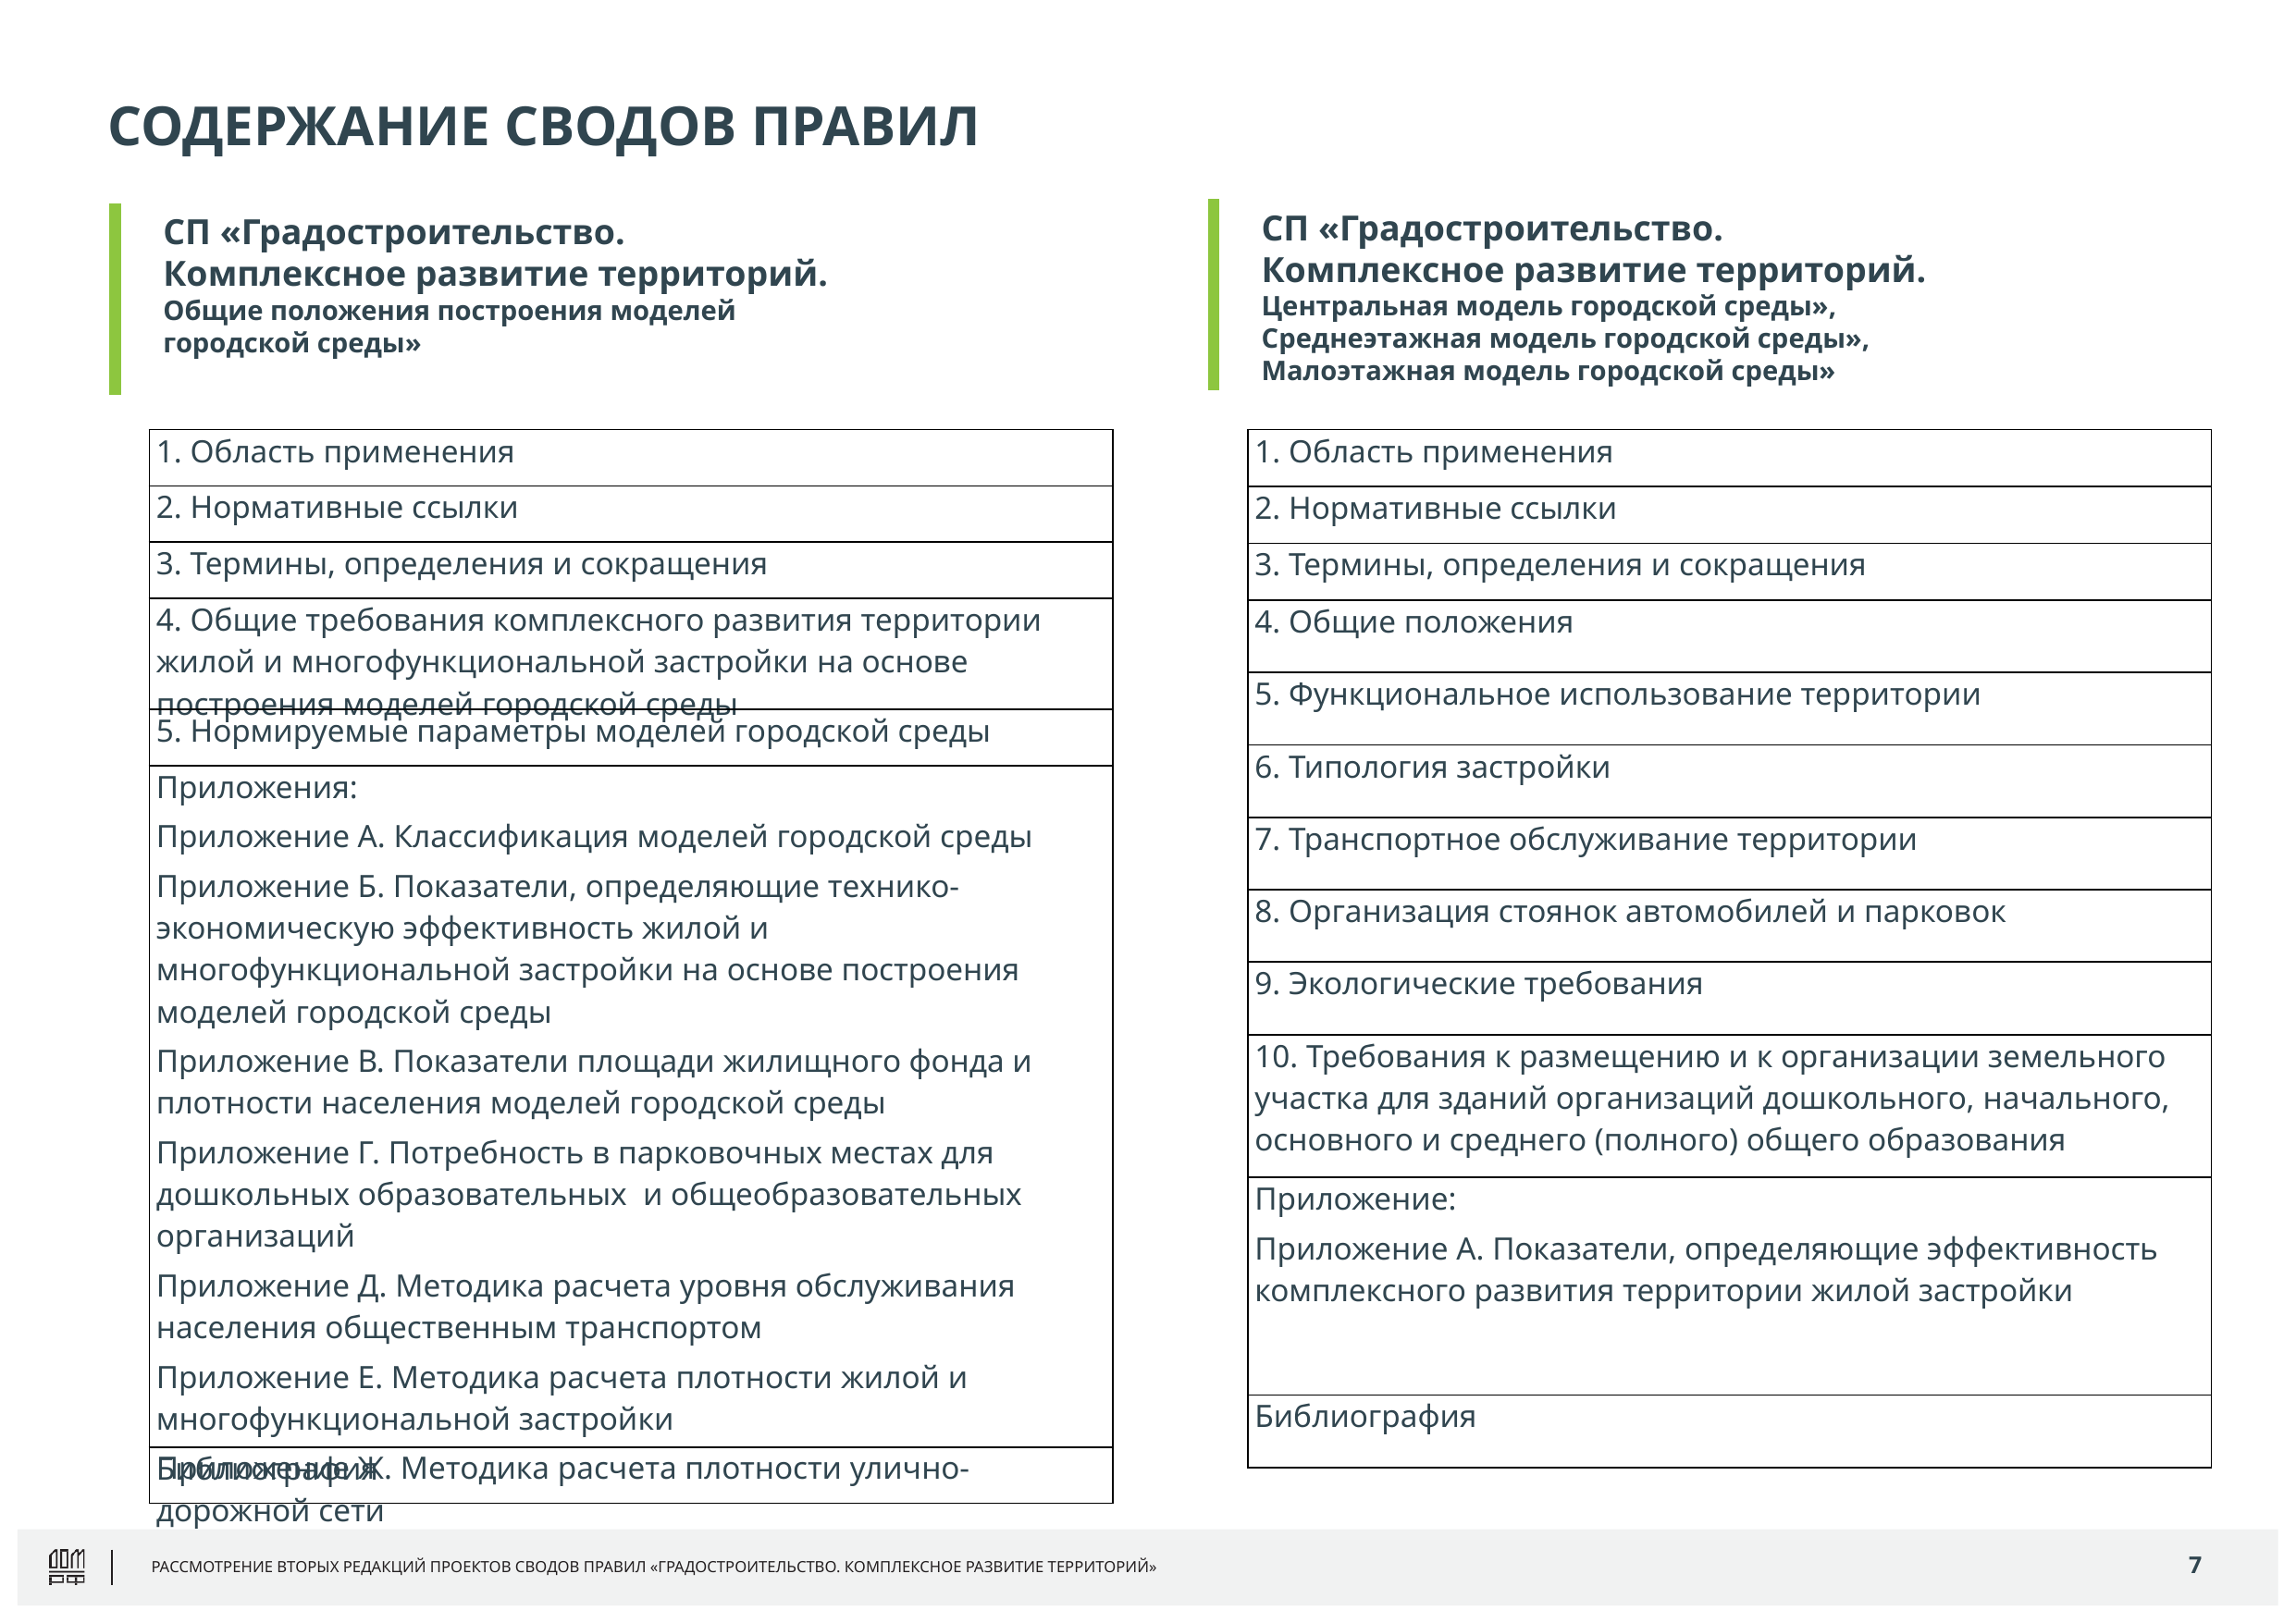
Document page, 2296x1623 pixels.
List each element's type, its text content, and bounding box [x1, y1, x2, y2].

table_header 1. Область применения [150, 430, 1112, 486]
text_box СП «Градостроительство. Комплексное развитие территорий. Общие положения построения моделей городской среды» [149, 203, 870, 365]
text_box СП «Градостроительство. Комплексное развитие территорий. Центральная модель городской среды», Среднеэтажная модель городской среды», Малоэтажная модель городской среды» [1247, 199, 2201, 393]
table_cell 4. Общие положения [1249, 601, 2211, 671]
table_cell 6. Типология застройки [1249, 745, 2211, 817]
slide_number 7 [2184, 1547, 2218, 1623]
table_cell 10. Требования к размещению и к организации земельного участка для зданий организаций дошкольного, начального, основного и среднего (полного) общего образования [1249, 1036, 2211, 1176]
title СОДЕРЖАНИЕ СВОДОВ ПРАВИЛ [107, 92, 1934, 363]
text_box [17, 1529, 2278, 1606]
table_cell 5. Функциональное использование территории [1249, 673, 2211, 744]
table_cell Приложение: Приложение А. Показатели, определяющие эффективность комплексного развития территории жилой застройки [1249, 1178, 2211, 1395]
table_cell 3. Термины, определения и сокращения [1249, 544, 2211, 599]
table_cell 5. Нормируемые параметры моделей городской среды [150, 710, 1112, 765]
table_cell Библиография [150, 1448, 1112, 1503]
table_cell 8. Организация стоянок автомобилей и парковок [1249, 891, 2211, 961]
table_cell 2. Нормативные ссылки [150, 486, 1112, 541]
table_cell 4. Общие требования комплексного развития территории жилой и многофункциональной застройки на основе построения моделей городской среды [150, 599, 1112, 708]
text_box [49, 1549, 85, 1586]
table_cell 7. Транспортное обслуживание территории [1249, 818, 2211, 889]
table_cell Приложения: Приложение А. Классификация моделей городской среды Приложение Б. Показатели, определяющие технико-экономическую эффективность жилой и многофункциональной застройки на основе построения моделей городской среды Приложение В. Показатели площади жилищного фонда и плотности населения моделей городской среды Приложение Г. Потребность в парковочных местах для дошкольных образовательных и общеобразовательных организаций Приложение Д. Методика расчета уровня обслуживания населения общественным транспортом Приложение Е. Методика расчета плотности жилой и многофункциональной застройки Приложение Ж. Методика расчета плотности улично-дорожной сети [150, 767, 1112, 1446]
footer РАССМОТРЕНИЕ ВТОРЫХ РЕДАКЦИЙ ПРОЕКТОВ СВОДОВ ПРАВИЛ «ГРАДОСТРОИТЕЛЬСТВО. КОМПЛЕКСНОЕ РАЗВИТИЕ ТЕРРИТОРИЙ» [149, 1555, 1183, 1623]
table_cell 9. Экологические требования [1249, 963, 2211, 1034]
table_cell 3. Термины, определения и сокращения [150, 543, 1112, 597]
table_header 1. Область применения [1249, 430, 2211, 486]
table_cell 2. Нормативные ссылки [1249, 487, 2211, 543]
table_cell Библиография [1249, 1396, 2211, 1467]
